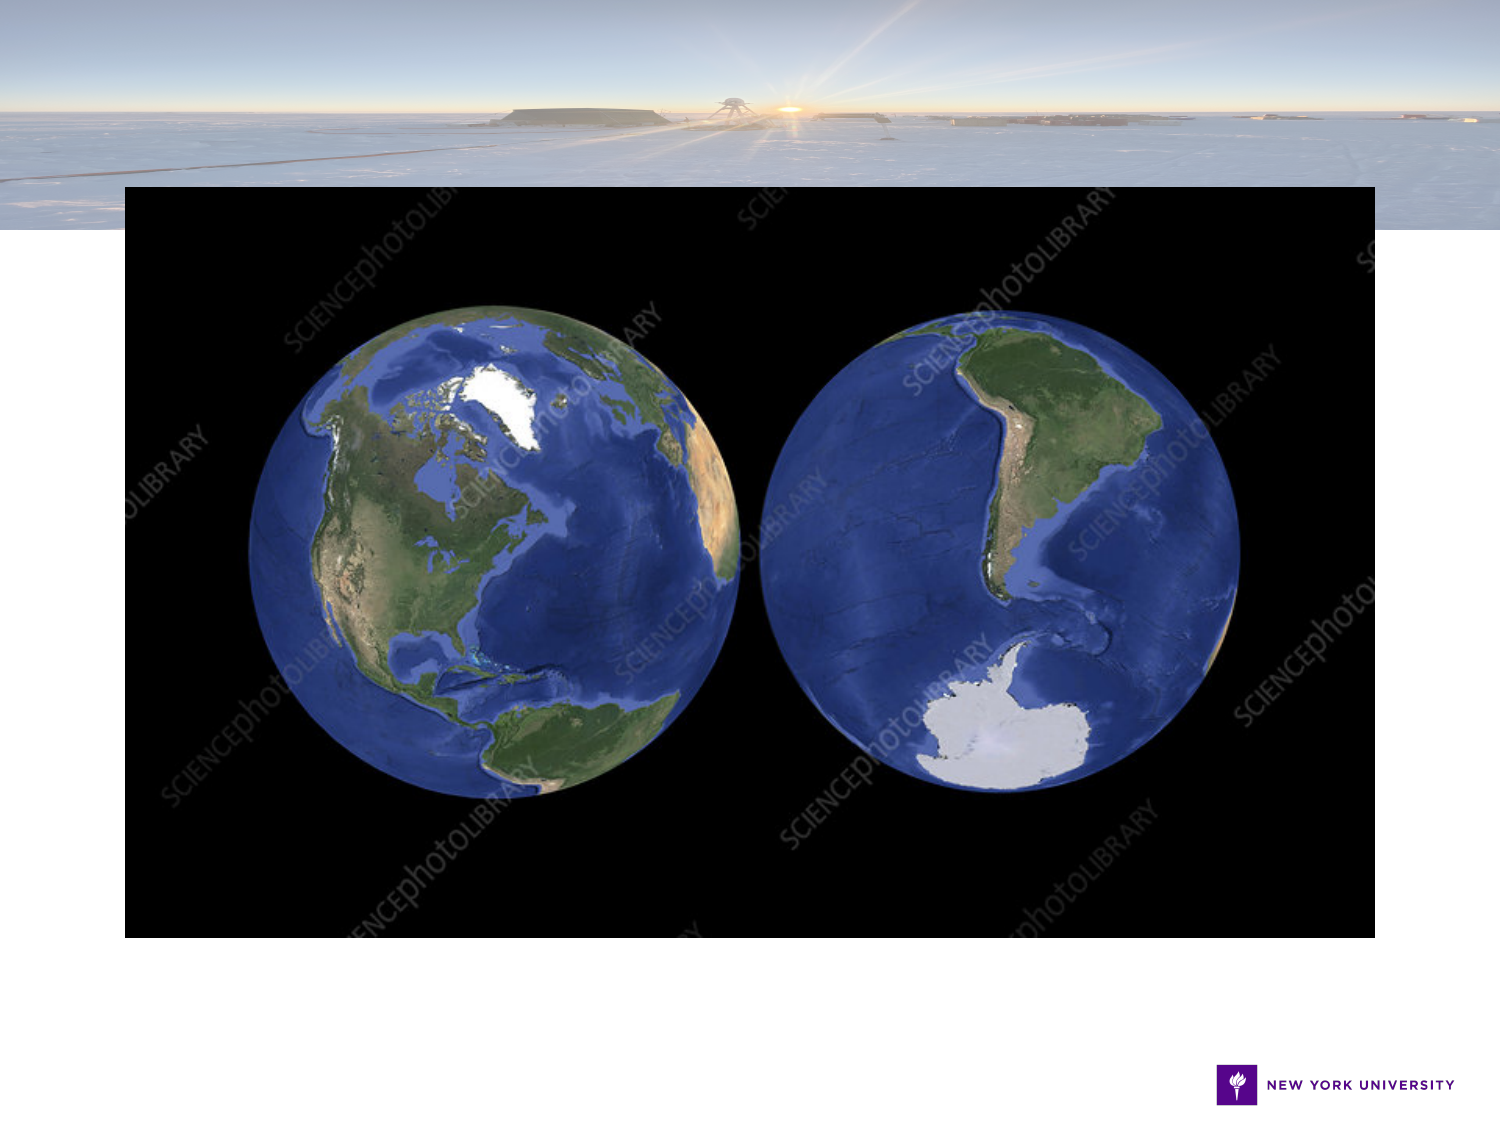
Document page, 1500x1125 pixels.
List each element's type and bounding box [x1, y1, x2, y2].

picture [1181, 982, 1490, 1125]
picture [124, 187, 1376, 938]
